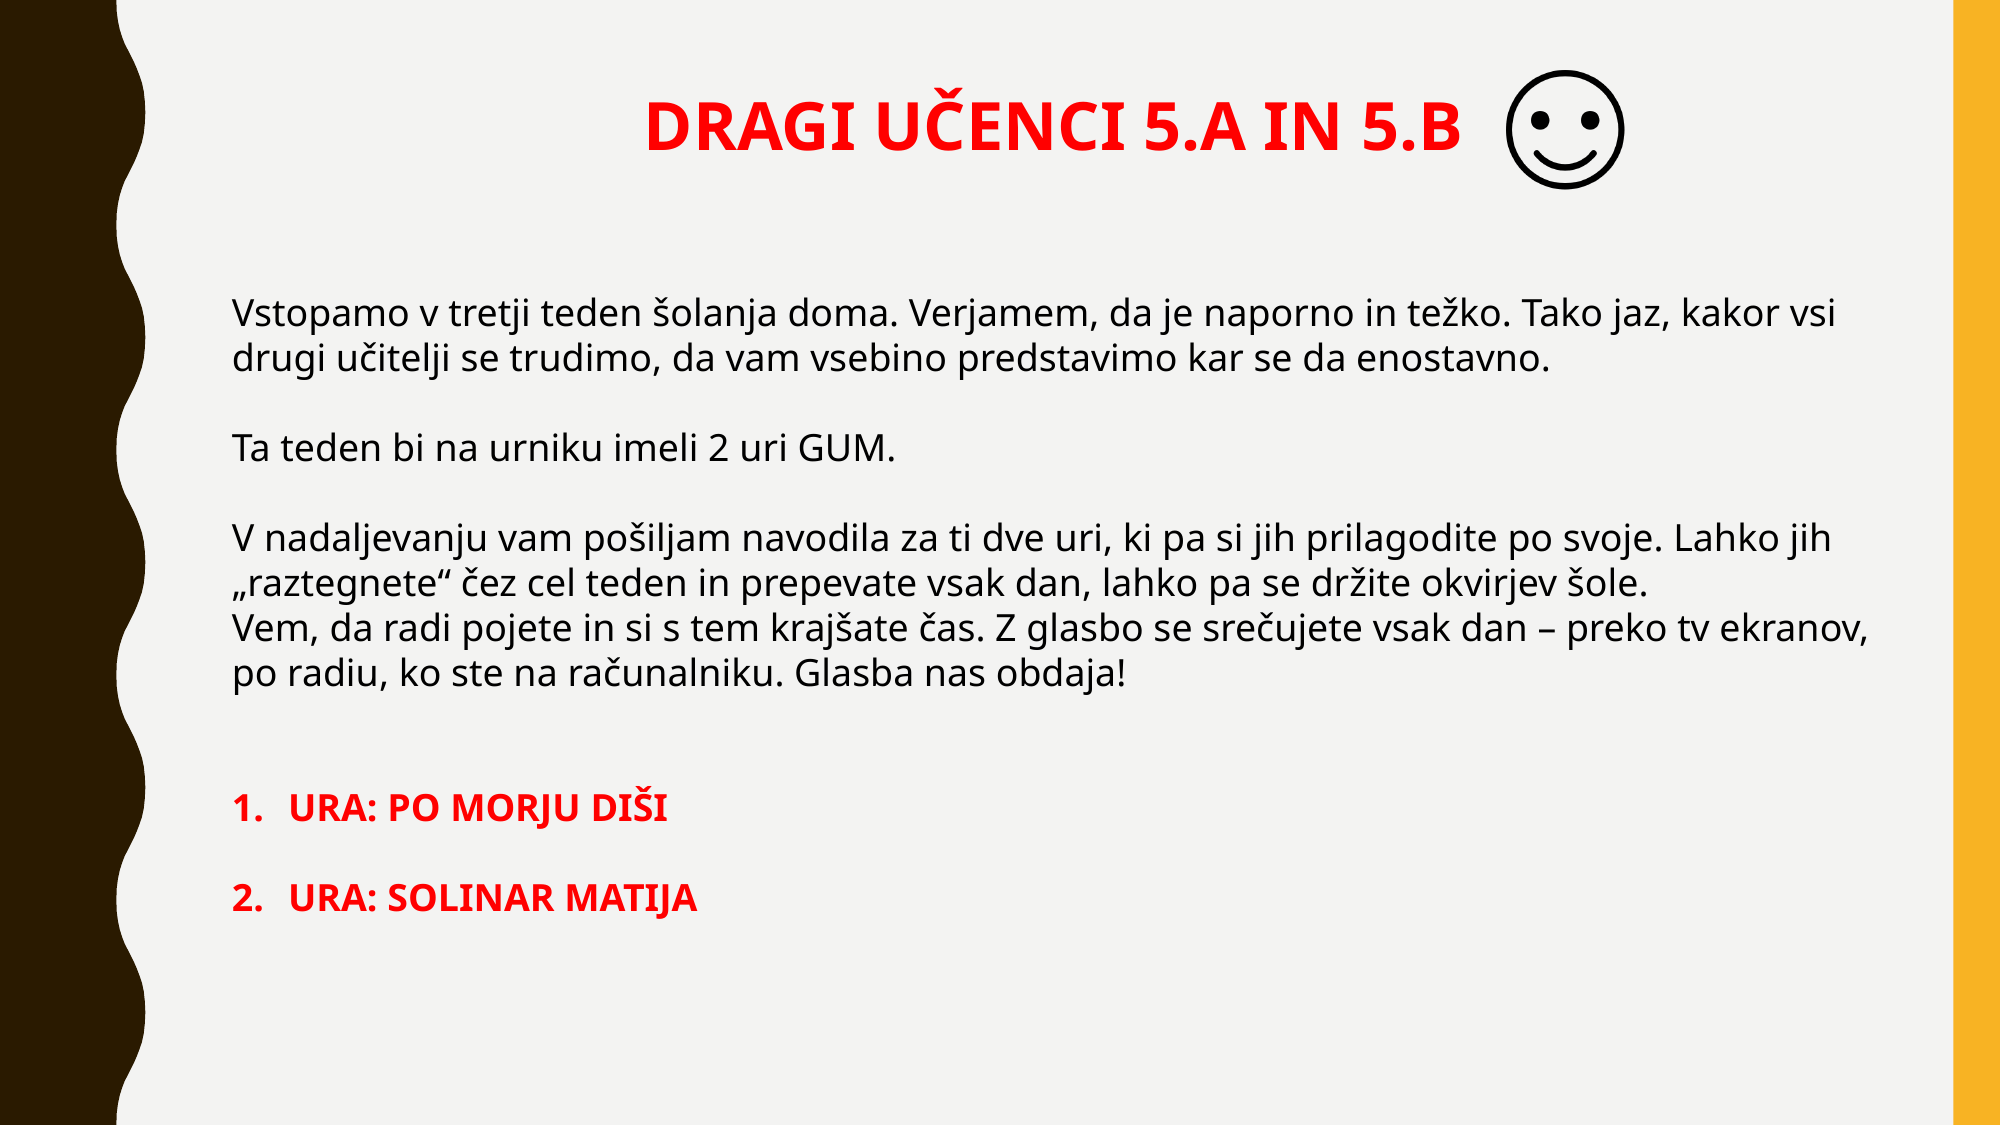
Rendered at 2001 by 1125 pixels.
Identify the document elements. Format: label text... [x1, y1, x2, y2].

text_box DRAGI UČENCI 5.A IN 5.B Vstopamo v tretji teden šolanja doma. Verjamem, da je naporno in težko. Tako jaz, kakor vsi drugi učitelji se trudimo, da vam vsebino predstavimo kar se da enostavno. Ta teden bi na urniku imeli 2 uri GUM. V nadaljevanju vam pošiljam navodila za ti dve uri, ki pa si jih prilagodite po svoje. Lahko jih „raztegnete“ čez cel teden in prepevate vsak dan, lahko pa se držite okvirjev šole. Vem, da radi pojete in si s tem krajšate čas. Z glasbo se srečujete vsak dan – preko tv ekranov, po radiu, ko ste na računalniku. Glasba nas obdaja! URA: PO MORJU DIŠI URA: SOLINAR MATIJA [217, 76, 1908, 927]
picture [1489, 54, 1640, 205]
